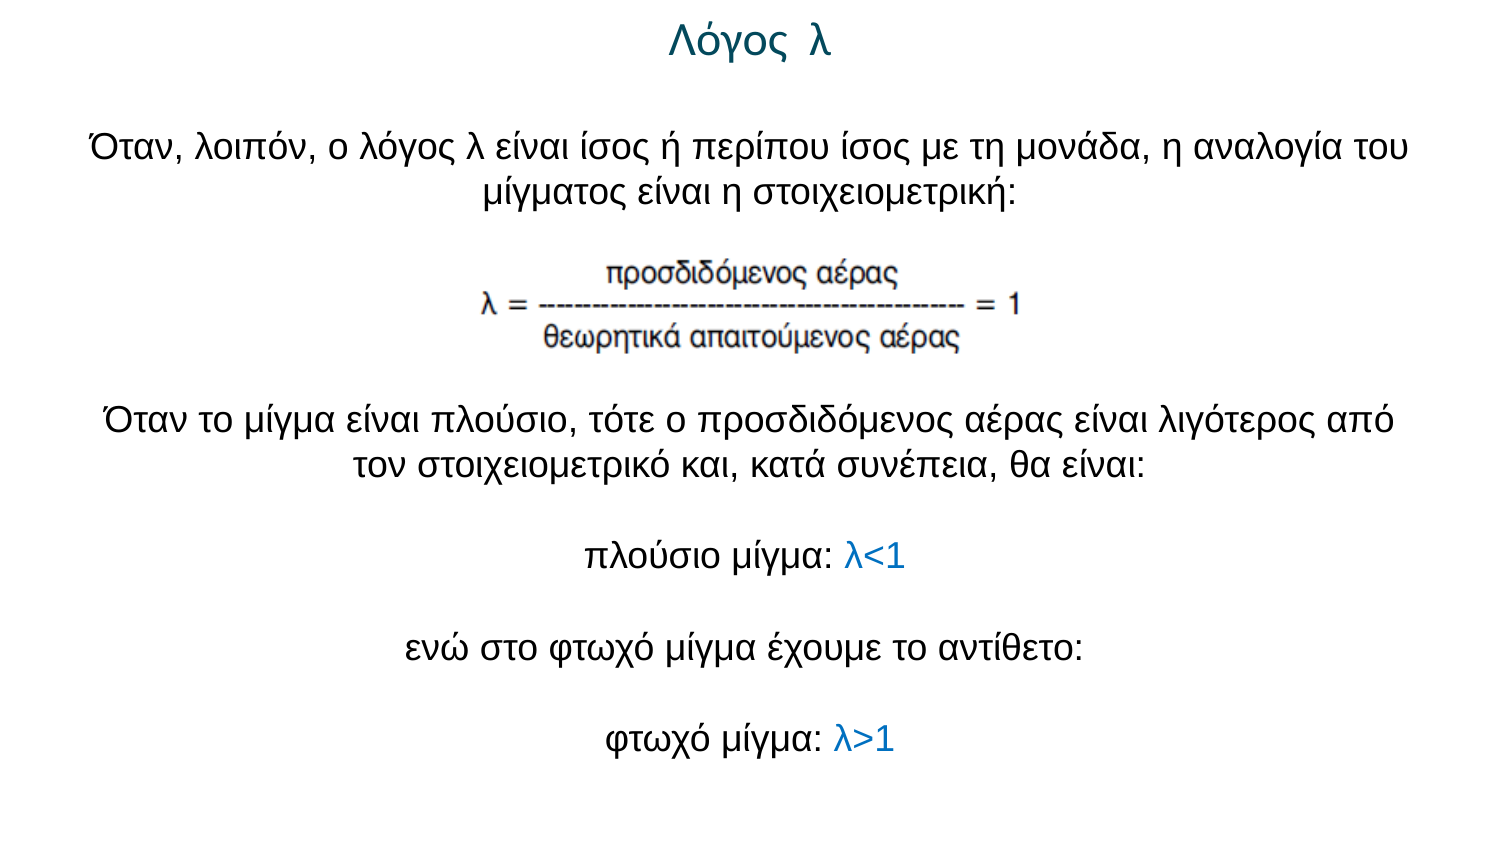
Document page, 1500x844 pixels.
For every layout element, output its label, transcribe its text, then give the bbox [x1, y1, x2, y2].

text_box Λόγος λ [29, 0, 1471, 73]
picture [471, 244, 1035, 367]
text_box Όταν, λοιπόν, ο λόγος λ είναι ίσος ή περίπου ίσος με τη μονάδα, η αναλογία του μίγματος είναι η στοιχειομετρική: Όταν το μίγμα είναι πλούσιο, τότε ο προσδιδόμενος αέρας είναι λιγότερος από τον στοιχειομετρικό και, κατά συνέπεια, θα είναι: πλούσιο μίγμα: λ<1 ενώ στο φτωχό μίγμα έχουμε το αντίθετο: φτωχό μίγμα: λ>1 [64, 114, 1436, 767]
